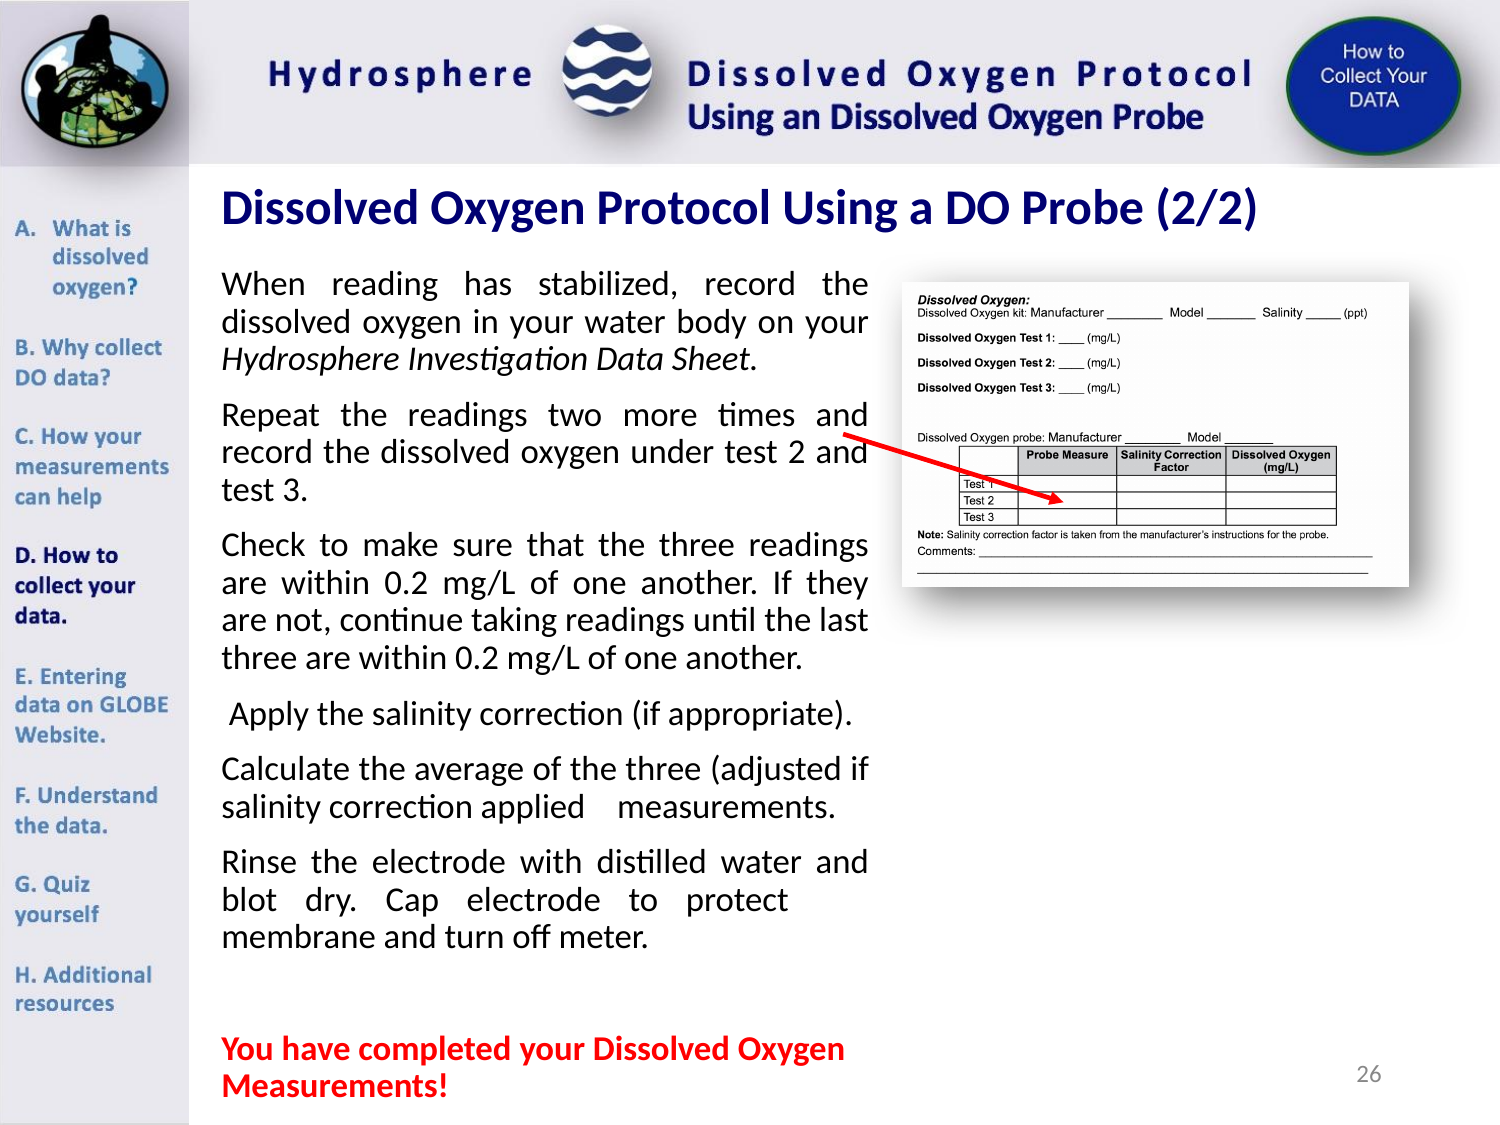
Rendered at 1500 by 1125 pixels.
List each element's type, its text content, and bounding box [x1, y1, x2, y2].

title Dissolved Oxygen Protocol Using a DO Probe (2/2) [206, 176, 1500, 283]
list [902, 282, 1410, 587]
slide_number ‹#› [1059, 1042, 1397, 1103]
list When reading has stabilized, record the dissolved oxygen in your water body on your Hydrosphere Investigation Data Sheet. Repeat the readings two more times and record the dissolved oxygen under test 2 and test 3. Check to make sure that the three readings are within 0.2 mg/L of one another. If they are not, continue taking readings until the last three are within 0.2 mg/L of one another. Apply the salinity correction (if appropriate). Calculate the average of the three (adjusted if salinity correction applied measurements. Rinse the electrode with distilled water and blot dry. Cap electrode to protect membrane and turn off meter. You have completed your Dissolved Oxygen Measurements! [206, 258, 885, 1125]
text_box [842, 433, 1064, 503]
picture [0, 0, 1500, 1125]
